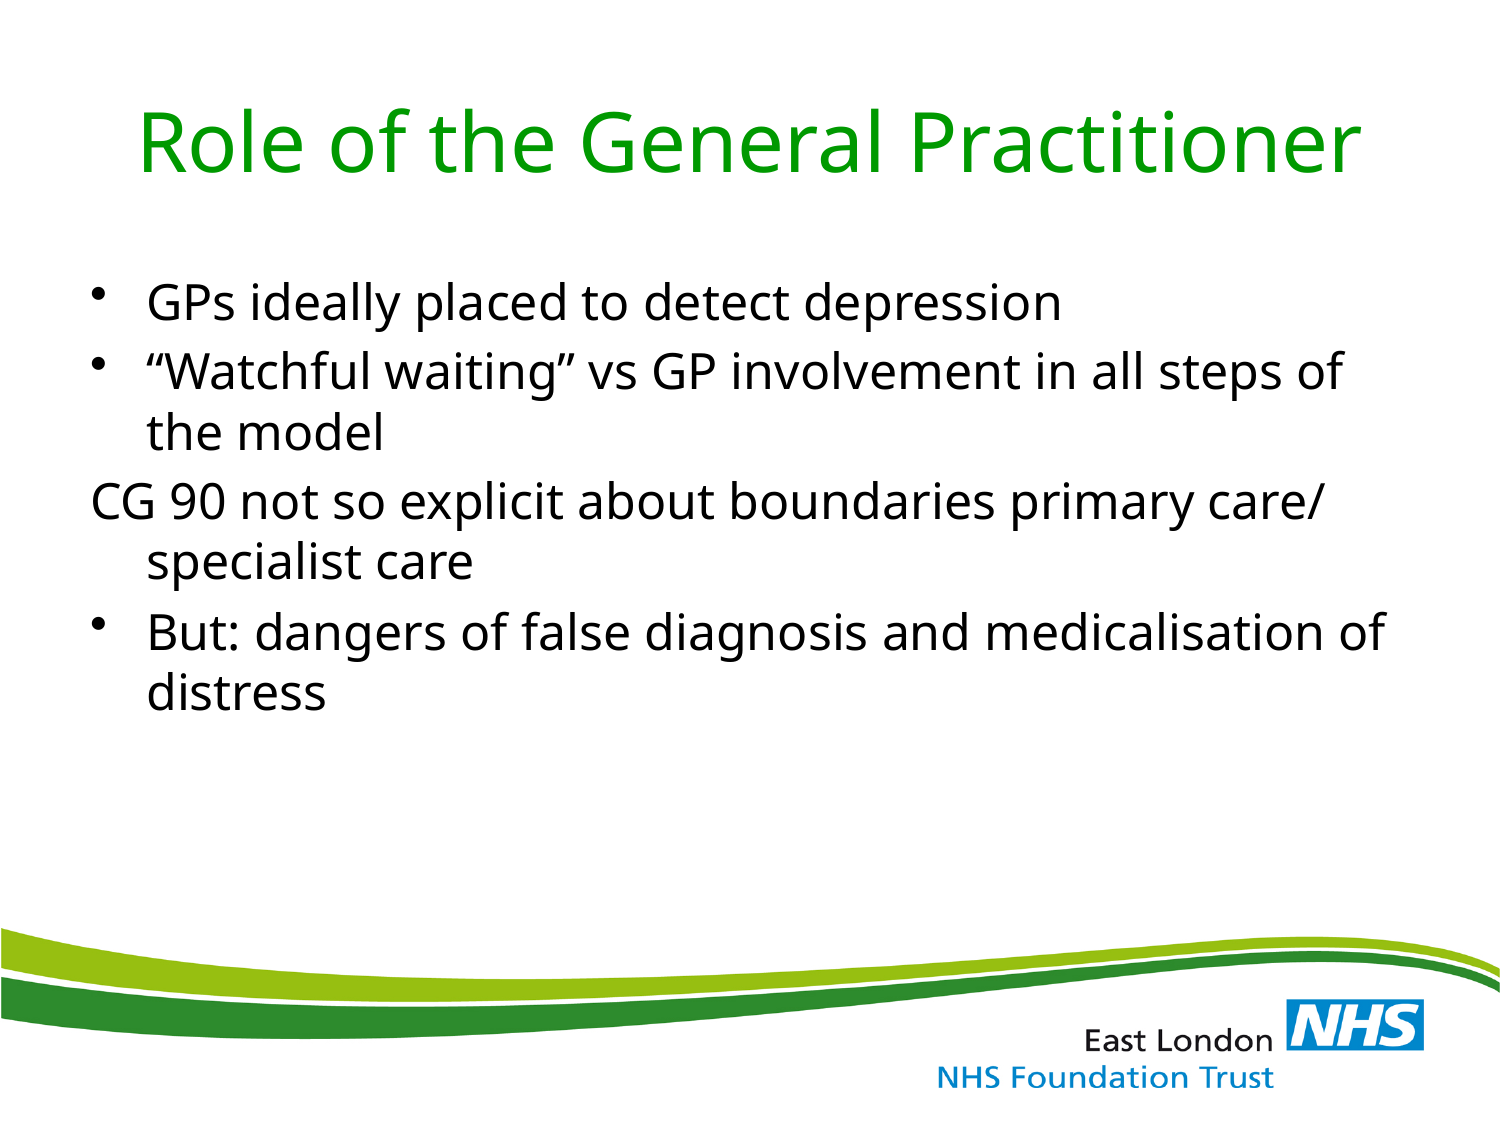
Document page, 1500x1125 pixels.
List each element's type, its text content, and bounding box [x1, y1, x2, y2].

title Role of the General Practitioner [74, 44, 1426, 233]
picture [0, 928, 1500, 1088]
picture [1380, 1006, 1418, 1046]
picture [1338, 1006, 1384, 1045]
picture [942, 1072, 952, 1088]
picture [1292, 1006, 1341, 1045]
picture [1093, 1074, 1102, 1088]
list GPs ideally placed to detect depression “Watchful waiting” vs GP involvement in all steps of the model CG 90 not so explicit about boundaries primary care/ specialist care But: dangers of false diagnosis and medicalisation of distress [74, 262, 1426, 1006]
picture [1073, 1075, 1081, 1088]
picture [1154, 1074, 1164, 1086]
picture [966, 1078, 978, 1088]
picture [1175, 1075, 1183, 1088]
picture [1032, 1074, 1042, 1086]
